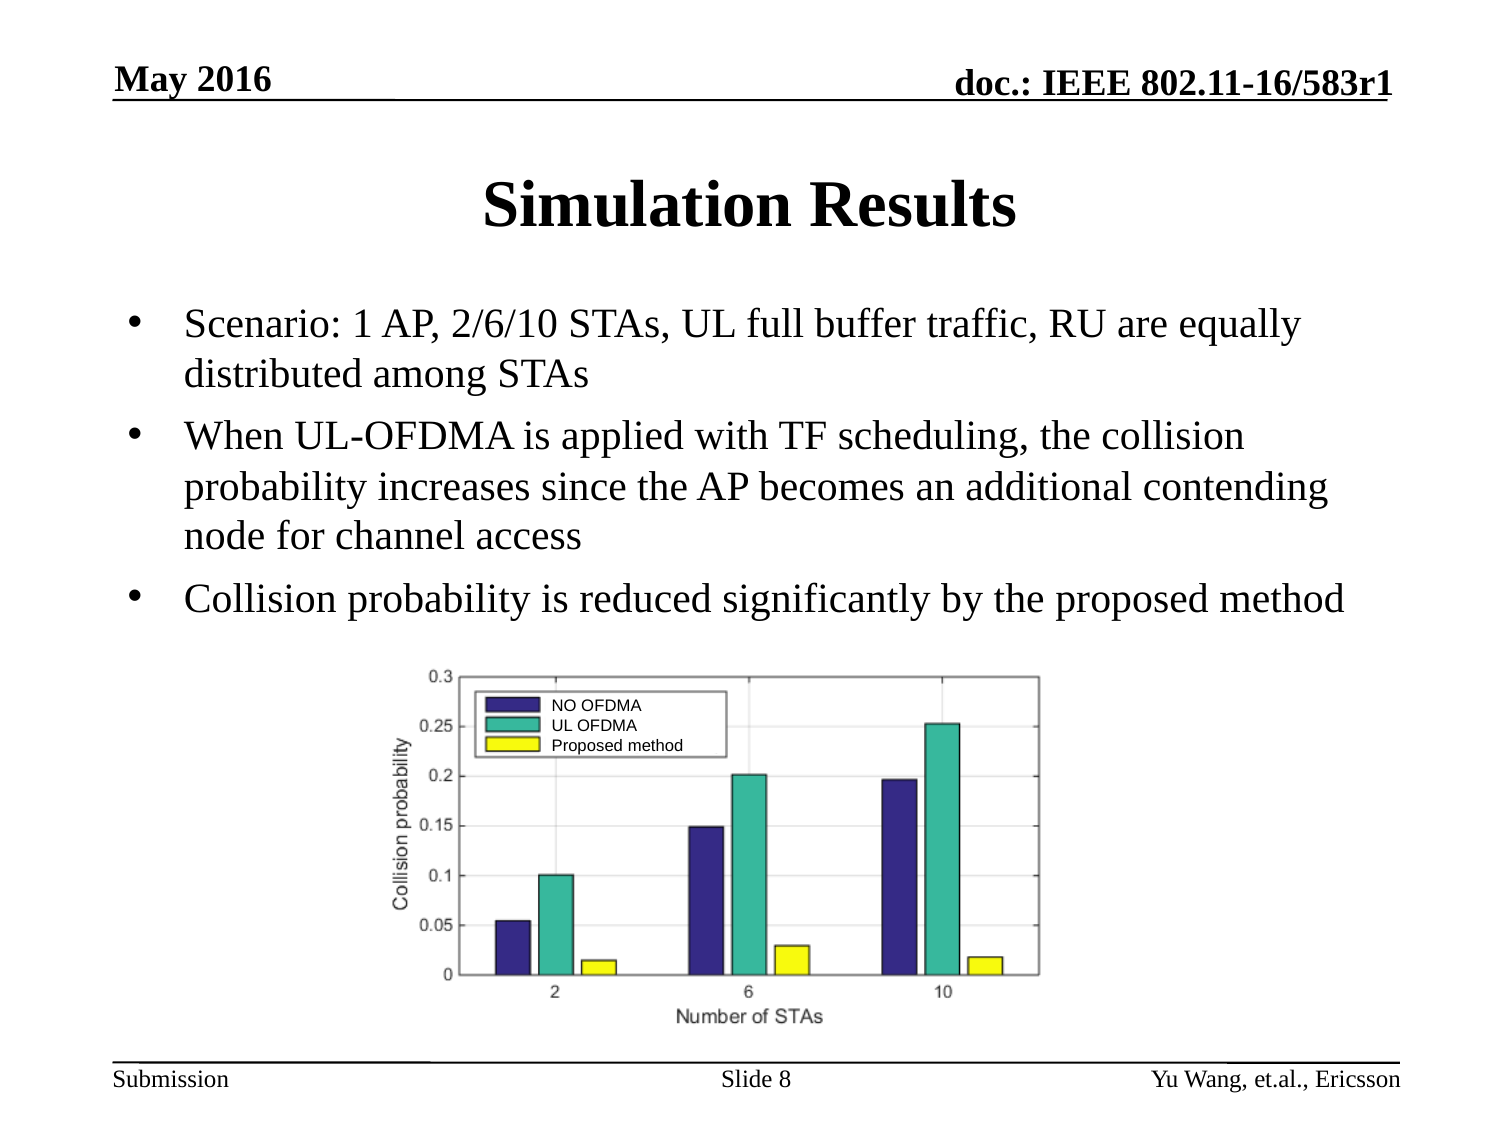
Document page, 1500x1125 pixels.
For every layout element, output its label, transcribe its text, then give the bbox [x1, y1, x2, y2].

footer Yu Wang, et.al., Ericsson [902, 1061, 1402, 1093]
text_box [362, 649, 1110, 1030]
list Scenario: 1 AP, 2/6/10 STAs, UL full buffer traffic, RU are equally distributed among STAs When UL-OFDMA is applied with TF scheduling, the collision probability increases since the AP becomes an additional contending node for channel access Collision probability is reduced significantly by the proposed method [112, 287, 1388, 627]
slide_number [114, 54, 423, 100]
slide_number Slide 8 [712, 1061, 800, 1123]
title Simulation Results [112, 112, 1388, 287]
